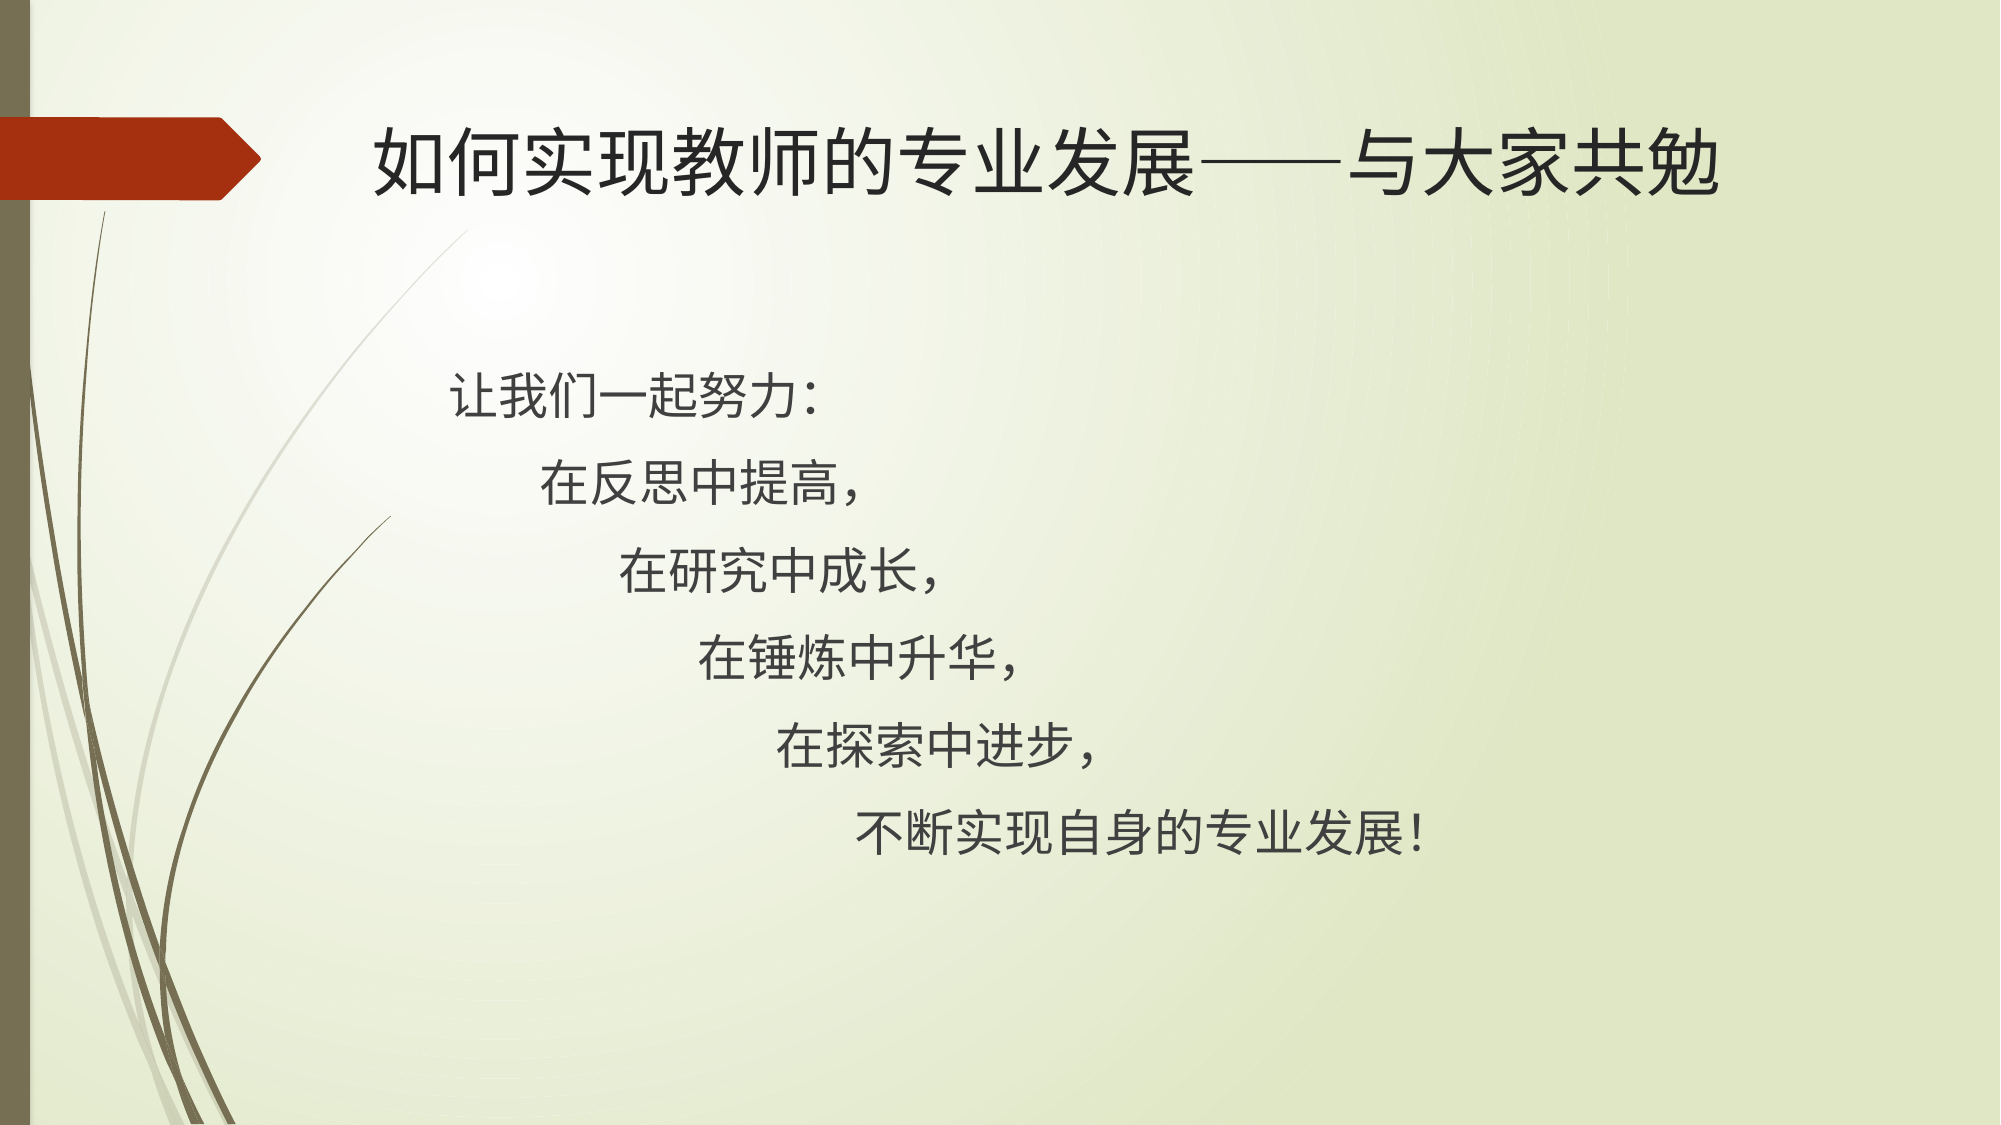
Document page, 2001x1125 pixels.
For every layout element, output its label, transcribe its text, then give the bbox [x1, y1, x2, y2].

list 让我们一起努力： 在反思中提高， 在研究中成长， 在锤炼中升华， 在探索中进步， 不断实现自身的专业发展！ [433, 350, 1897, 955]
title 如何实现教师的专业发展——与大家共勉 [356, 107, 1819, 232]
